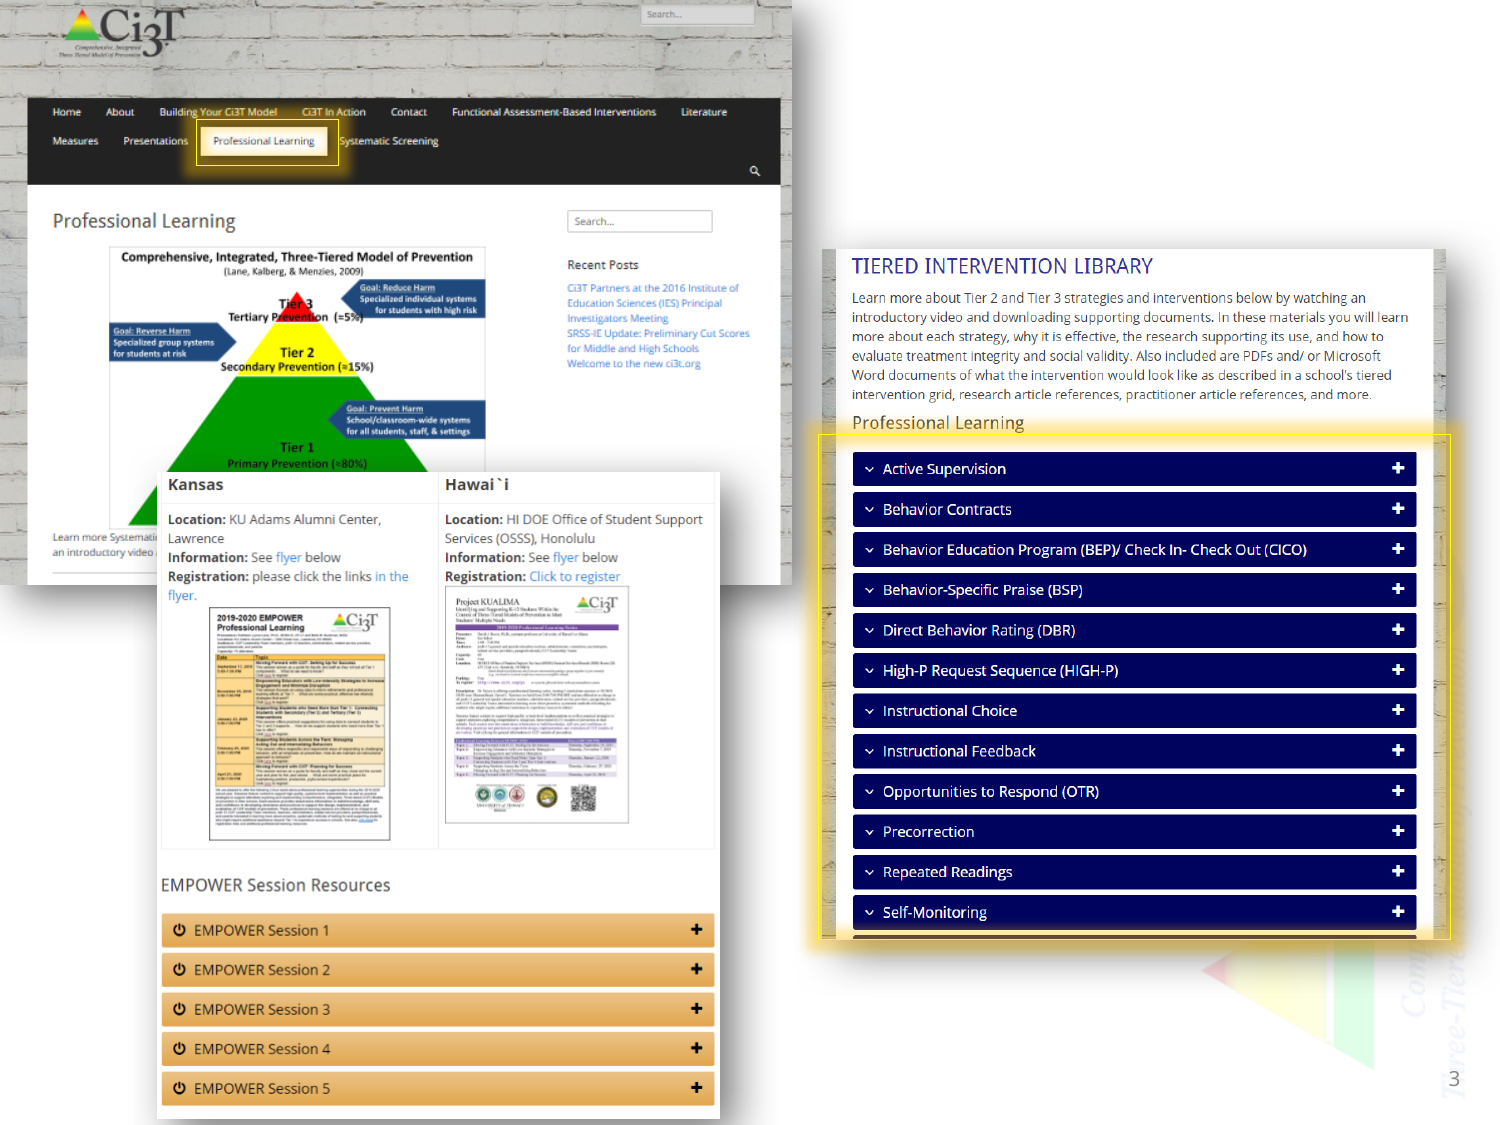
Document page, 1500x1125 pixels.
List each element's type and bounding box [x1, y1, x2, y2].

picture [0, 0, 792, 1120]
text_box [817, 433, 1451, 940]
picture [822, 249, 1446, 939]
